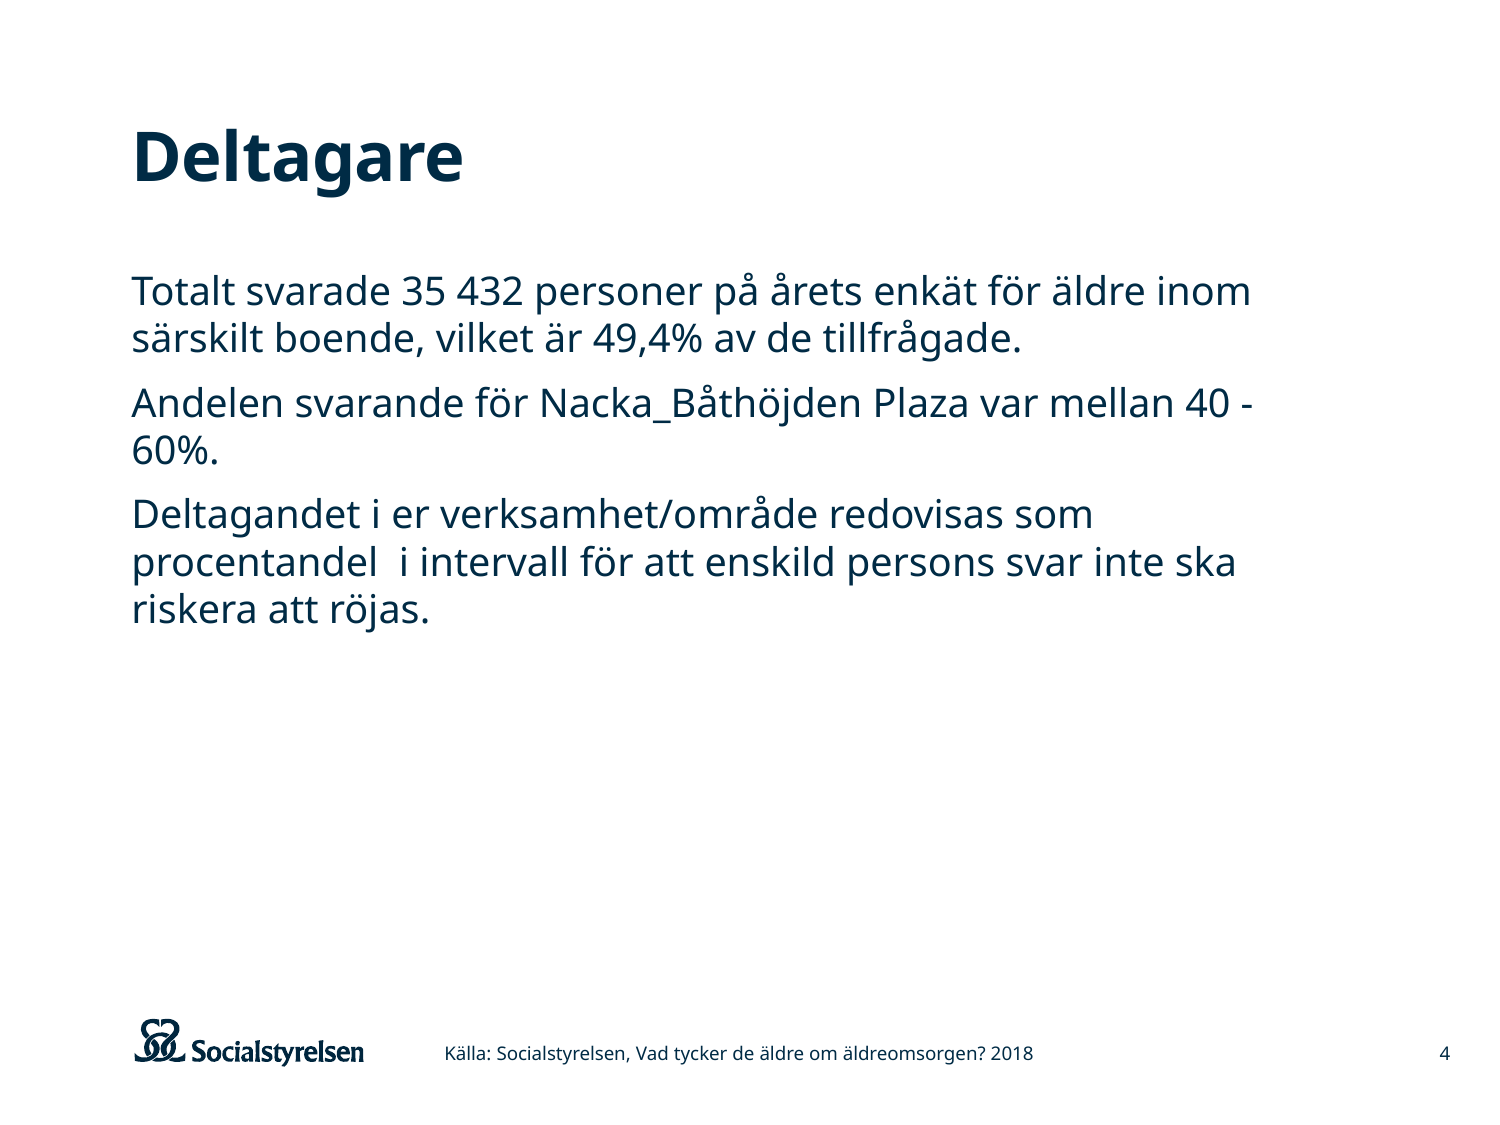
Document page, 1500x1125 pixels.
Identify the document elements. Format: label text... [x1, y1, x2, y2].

footer Källa: Socialstyrelsen, Vad tycker de äldre om äldreomsorgen? 2018 [444, 1032, 1110, 1077]
slide_number 4 [1379, 1032, 1451, 1077]
list Totalt svarade 35 432 personer på årets enkät för äldre inom särskilt boende, vilket är 49,4% av de tillfrågade. Andelen svarande för Nacka_Båthöjden Plaza var mellan 40 - 60%. Deltagandet i er verksamhet/område redovisas som procentandel i intervall för att enskild persons svar inte ska riskera att röjas. [131, 265, 1274, 875]
title Deltagare [131, 112, 1272, 265]
